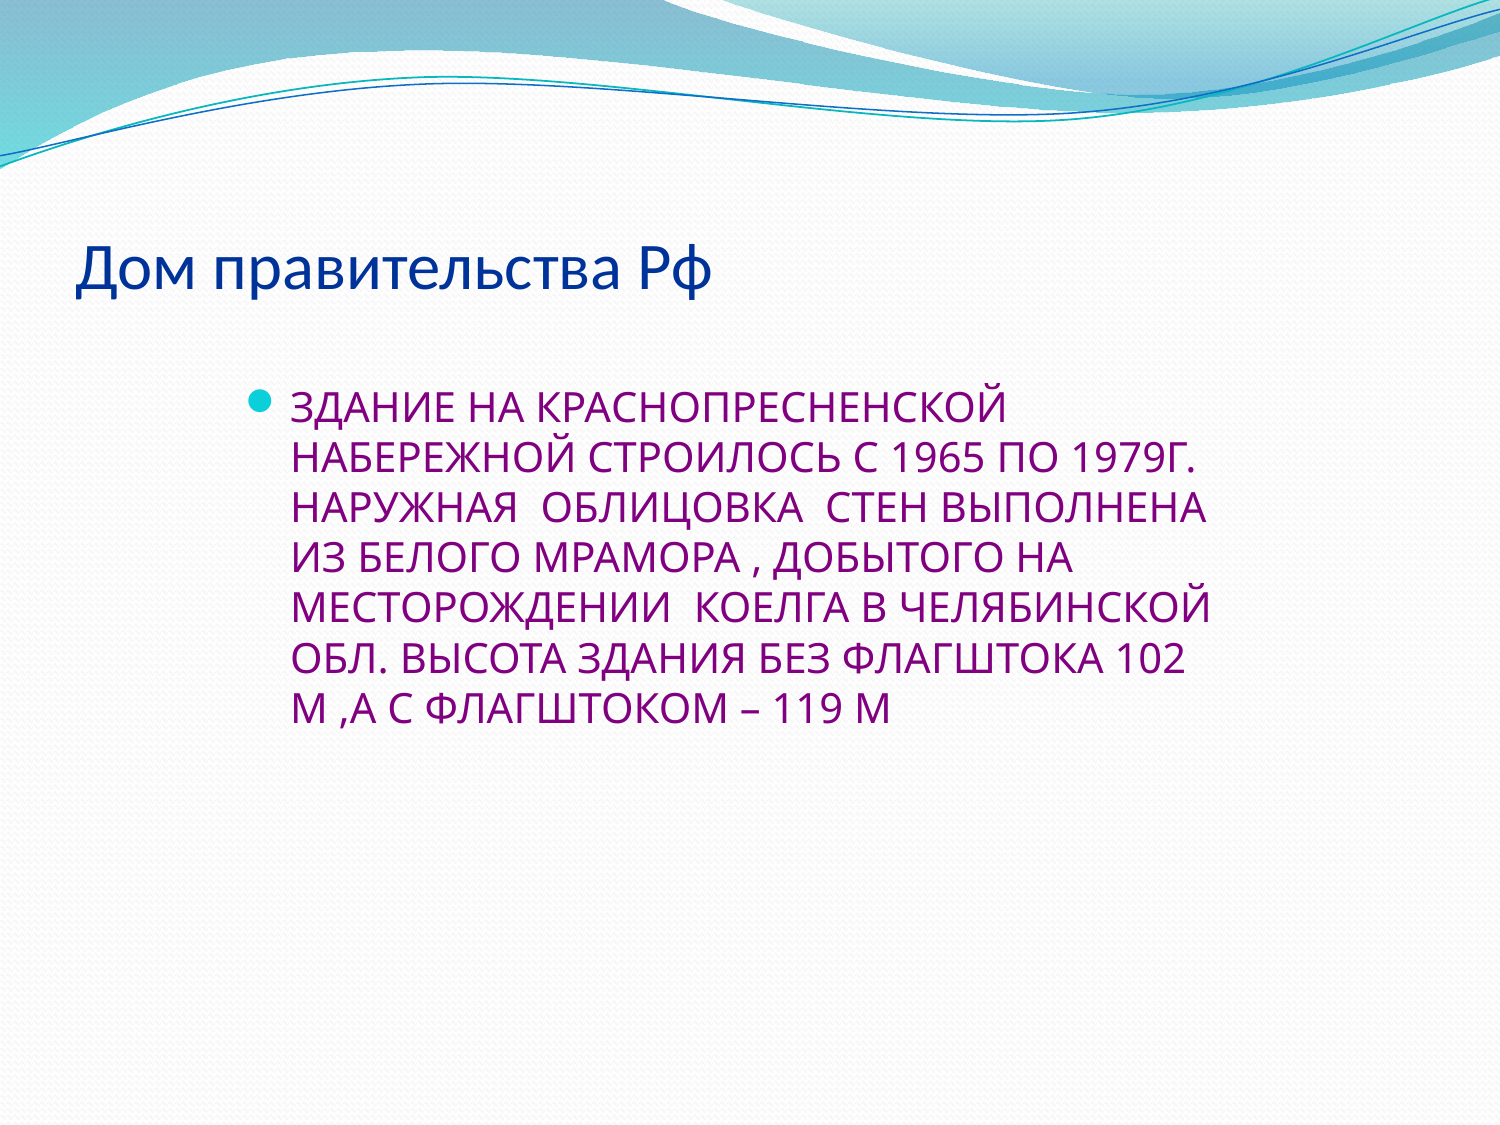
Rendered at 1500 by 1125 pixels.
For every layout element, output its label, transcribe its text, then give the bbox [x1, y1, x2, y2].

list ЗДАНИЕ НА КРАСНОПРЕСНЕНСКОЙ НАБЕРЕЖНОЙ СТРОИЛОСЬ С 1965 ПО 1979Г. НАРУЖНАЯ ОБЛИЦОВКА СТЕН ВЫПОЛНЕНА ИЗ БЕЛОГО МРАМОРА , ДОБЫТОГО НА МЕСТОРОЖДЕНИИ КОЕЛГА В ЧЕЛЯБИНСКОЙ ОБЛ. ВЫСОТА ЗДАНИЯ БЕЗ ФЛАГШТОКА 102 М ,А С ФЛАГШТОКОМ – 119 М [230, 373, 1281, 941]
title Дом правительства Рф [75, 115, 1425, 303]
